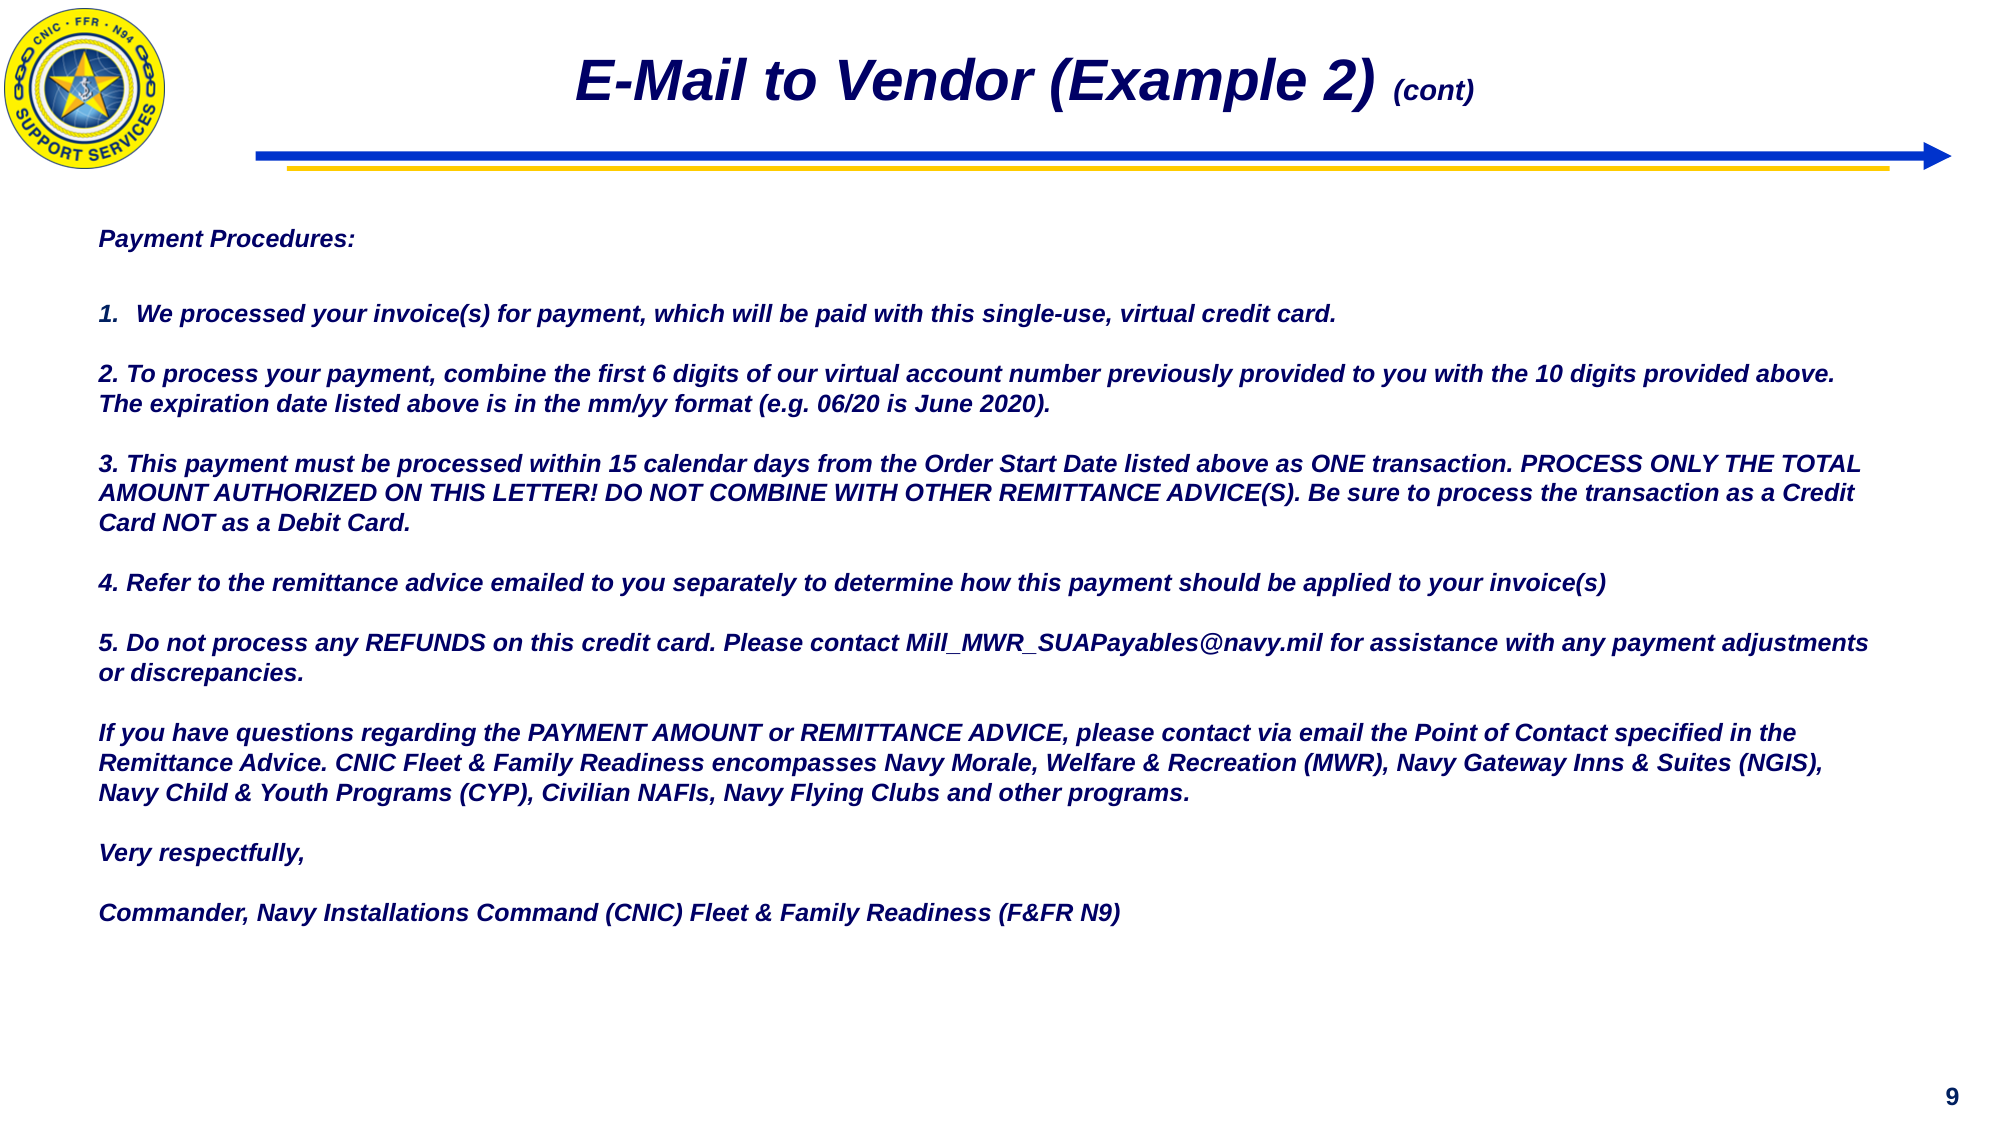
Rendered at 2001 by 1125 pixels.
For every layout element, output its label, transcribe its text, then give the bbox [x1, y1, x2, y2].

title E-Mail to Vendor (Example 2) (cont) [216, 41, 1834, 114]
list Payment Procedures: We processed your invoice(s) for payment, which will be paid with this single-use, virtual credit card. 2. To process your payment, combine the first 6 digits of our virtual account number previously provided to you with the 10 digits provided above. The expiration date listed above is in the mm/yy format (e.g. 06/20 is June 2020). 3. This payment must be processed within 15 calendar days from the Order Start Date listed above as ONE transaction. PROCESS ONLY THE TOTAL AMOUNT AUTHORIZED ON THIS LETTER! DO NOT COMBINE WITH OTHER REMITTANCE ADVICE(S). Be sure to process the transaction as a Credit Card NOT as a Debit Card. 4. Refer to the remittance advice emailed to you separately to determine how this payment should be applied to your invoice(s) 5. Do not process any REFUNDS on this credit card. Please contact Mill_MWR_SUAPayables@navy.mil for assistance with any payment adjustments or discrepancies. If you have questions regarding the PAYMENT AMOUNT or REMITTANCE ADVICE, please contact via email the Point of Contact specified in the Remittance Advice. CNIC Fleet & Family Readiness encompasses Navy Morale, Welfare & Recreation (MWR), Navy Gateway Inns & Suites (NGIS), Navy Child & Youth Programs (CYP), Civilian NAFIs, Navy Flying Clubs and other programs. Very respectfully, Commander, Navy Installations Command (CNIC) Fleet & Family Readiness (F&FR N9) [83, 199, 1901, 1024]
picture [4, 8, 165, 169]
slide_number 9 [1918, 1070, 1987, 1122]
